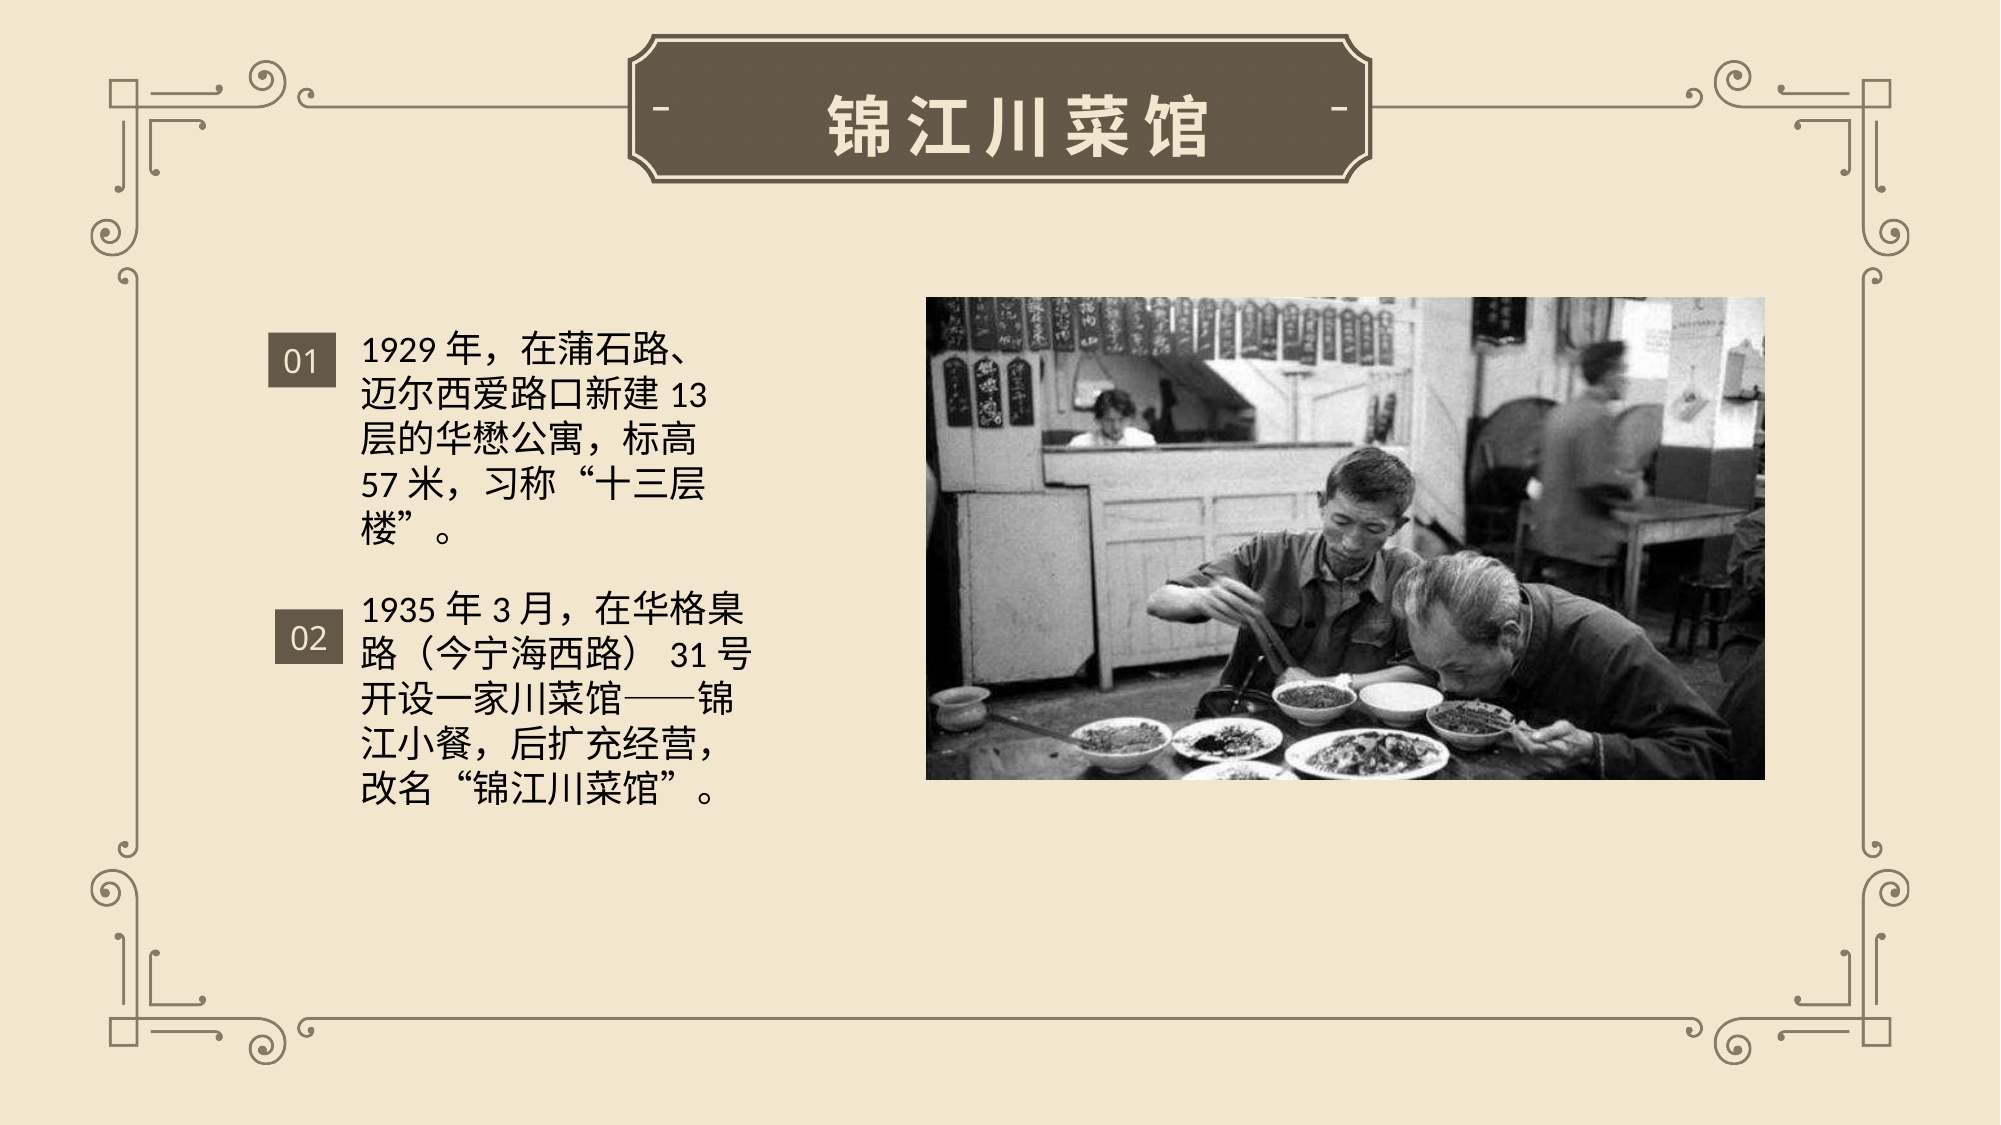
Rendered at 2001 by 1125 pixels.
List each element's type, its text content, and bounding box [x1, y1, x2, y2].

text_box 1929年，在蒲石路、迈尔西爱路口新建13层的华懋公寓，标高57米，习称“十三层楼”。 [345, 317, 755, 558]
picture [90, 60, 1910, 1065]
text_box 1935年3月，在华格臬路（今宁海西路）31号开设一家川菜馆——锦江小餐，后扩充经营，改名“锦江川菜馆”。 [345, 577, 775, 818]
picture [627, 31, 1373, 36]
text_box 01 [268, 332, 336, 388]
text_box 02 [275, 609, 343, 664]
text_box 锦江川菜馆 [488, 36, 1549, 172]
